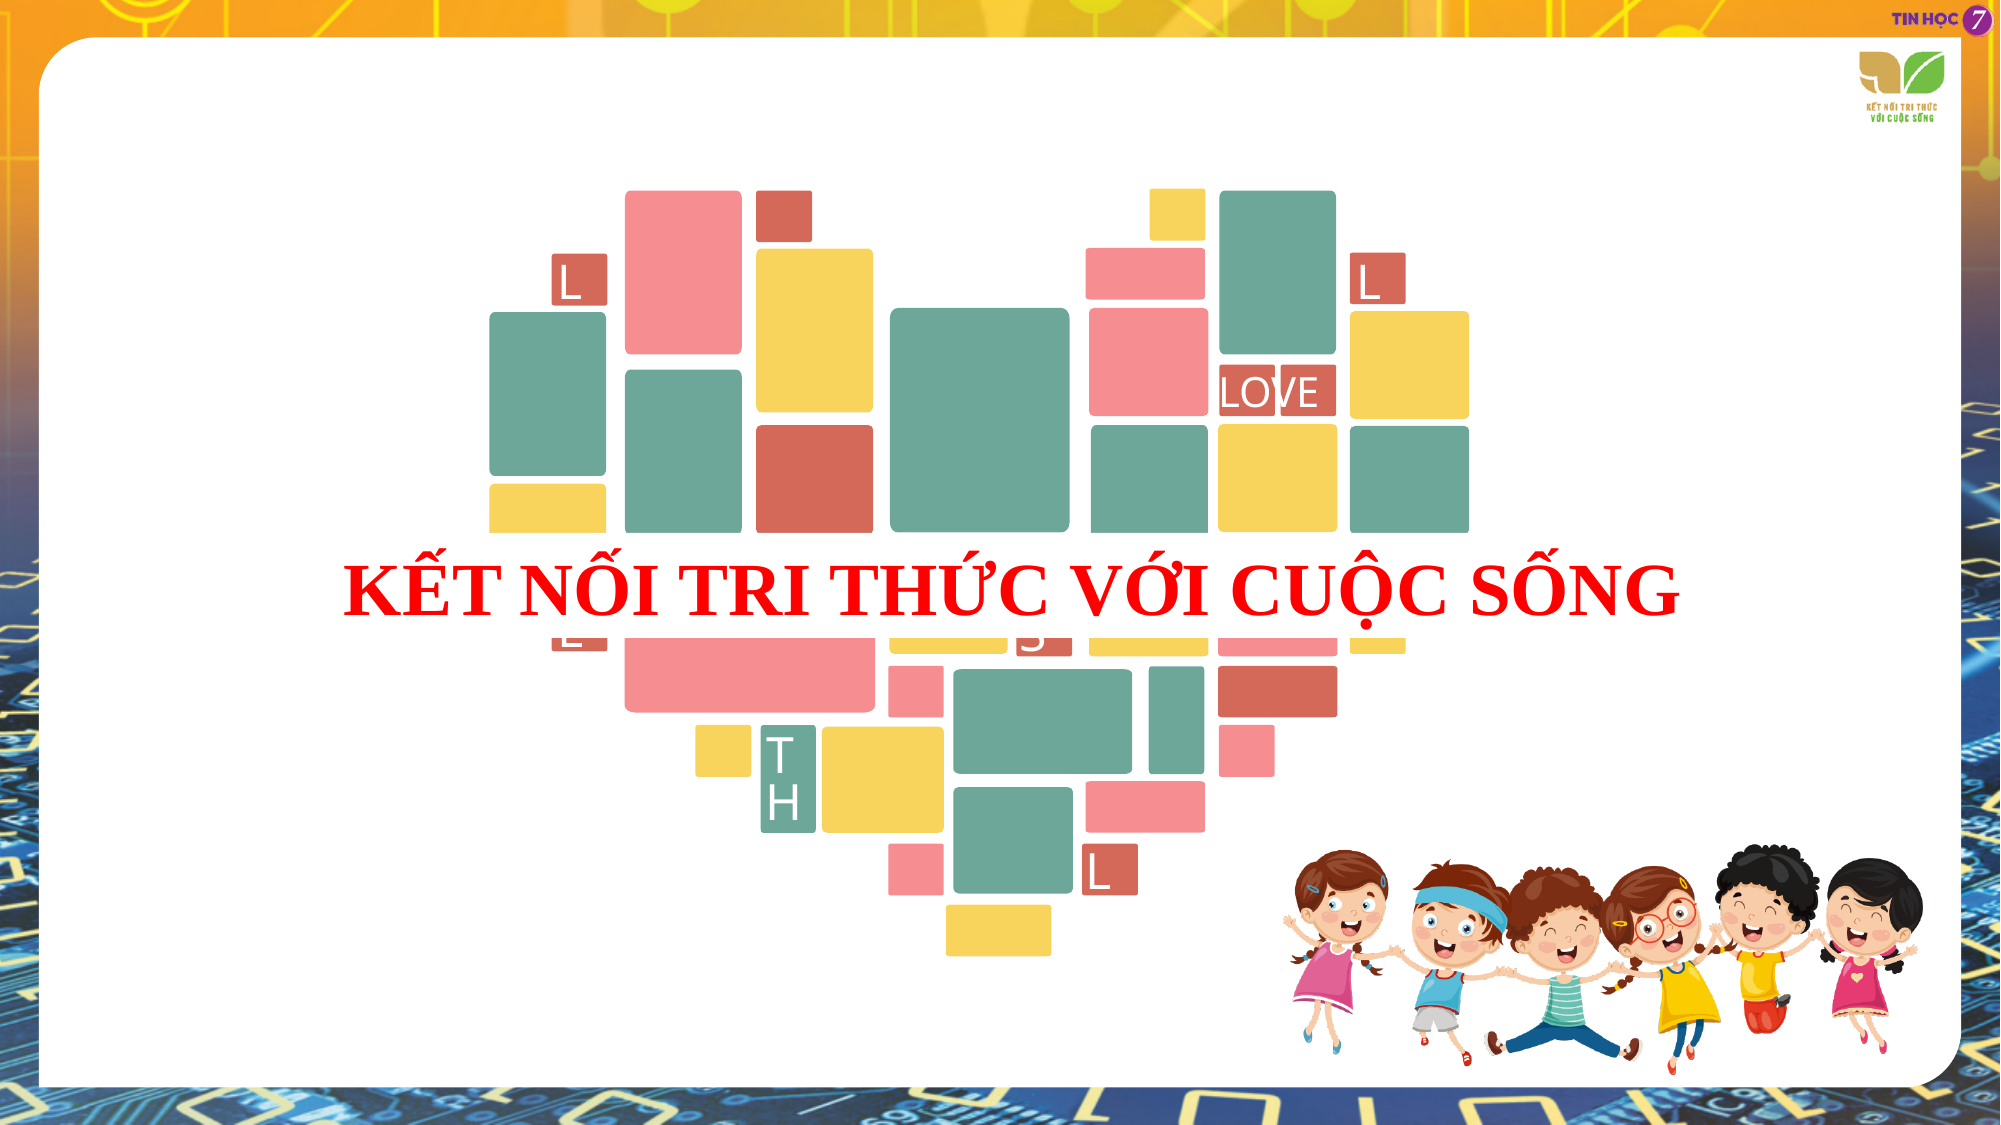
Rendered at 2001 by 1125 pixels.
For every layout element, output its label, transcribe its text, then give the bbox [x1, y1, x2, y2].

picture [0, 0, 2000, 1125]
text_box KẾT NỐI TRI THỨC VỚI CUỘC SỐNG [1470, 532, 1698, 638]
text_box KẾT NỐI TRI THỨC VỚI CUỘC SỐNG [328, 532, 488, 638]
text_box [488, 188, 1470, 957]
